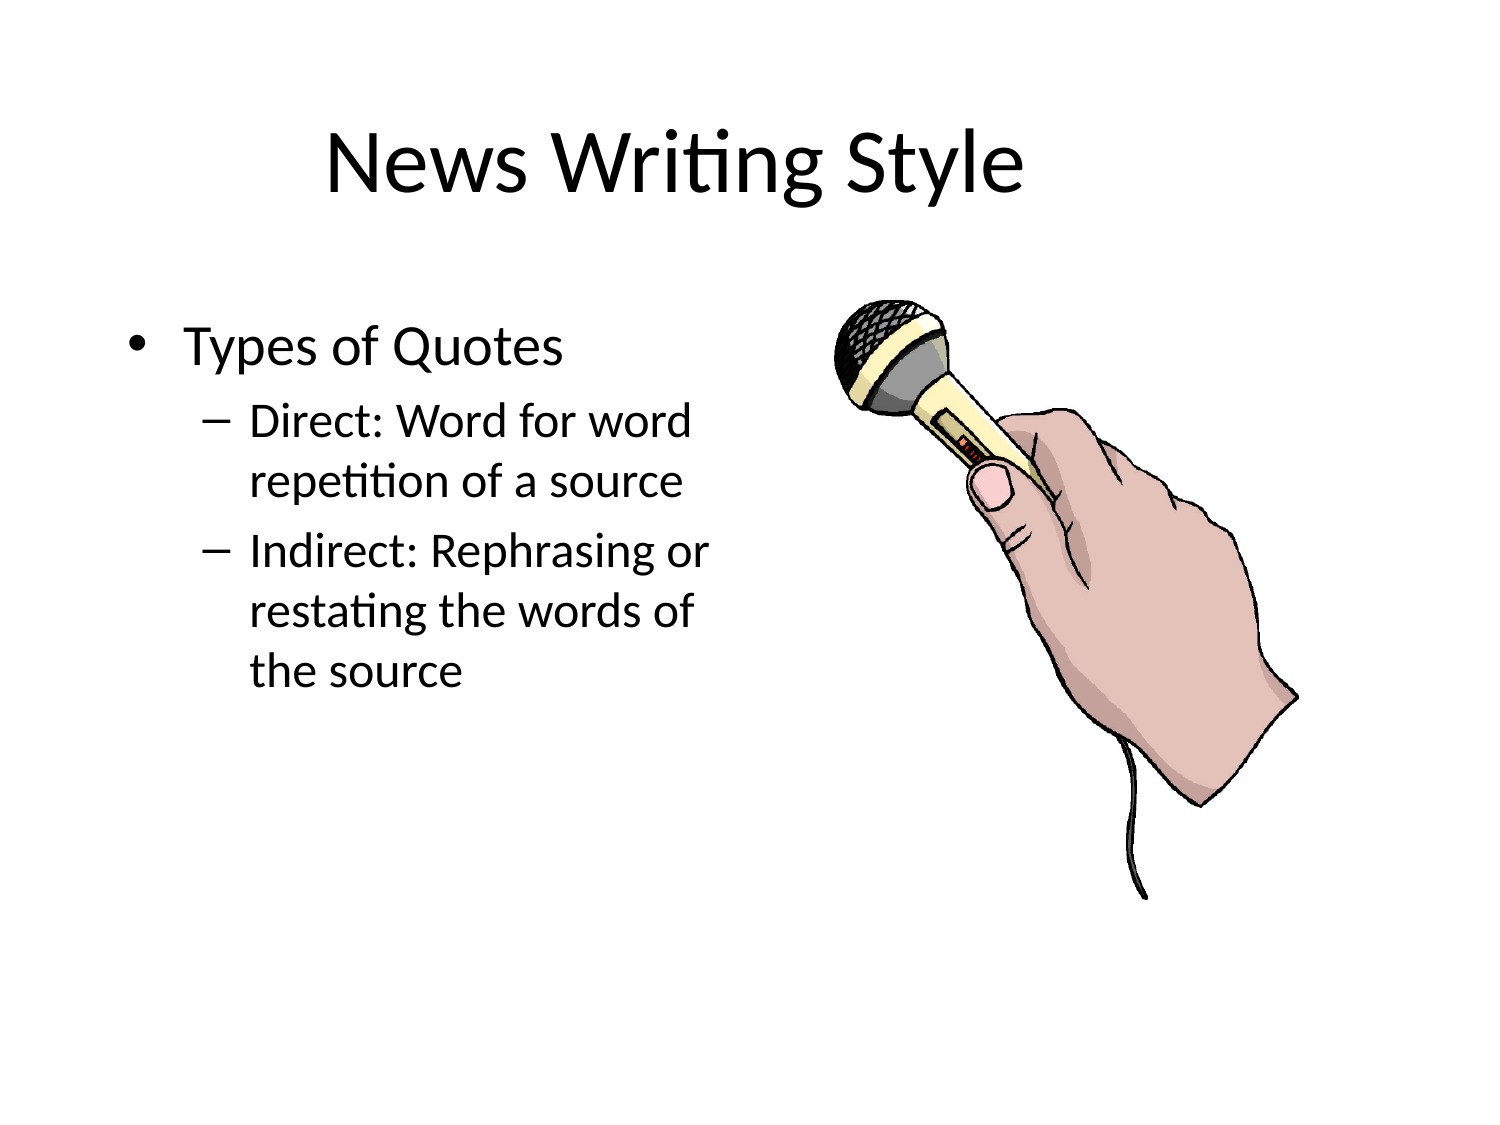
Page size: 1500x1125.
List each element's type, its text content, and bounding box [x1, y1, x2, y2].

title News Writing Style [112, 24, 1240, 288]
list Types of Quotes Direct: Word for word repetition of a source Indirect: Rephrasing or restating the words of the source [112, 299, 732, 900]
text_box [832, 299, 1299, 901]
